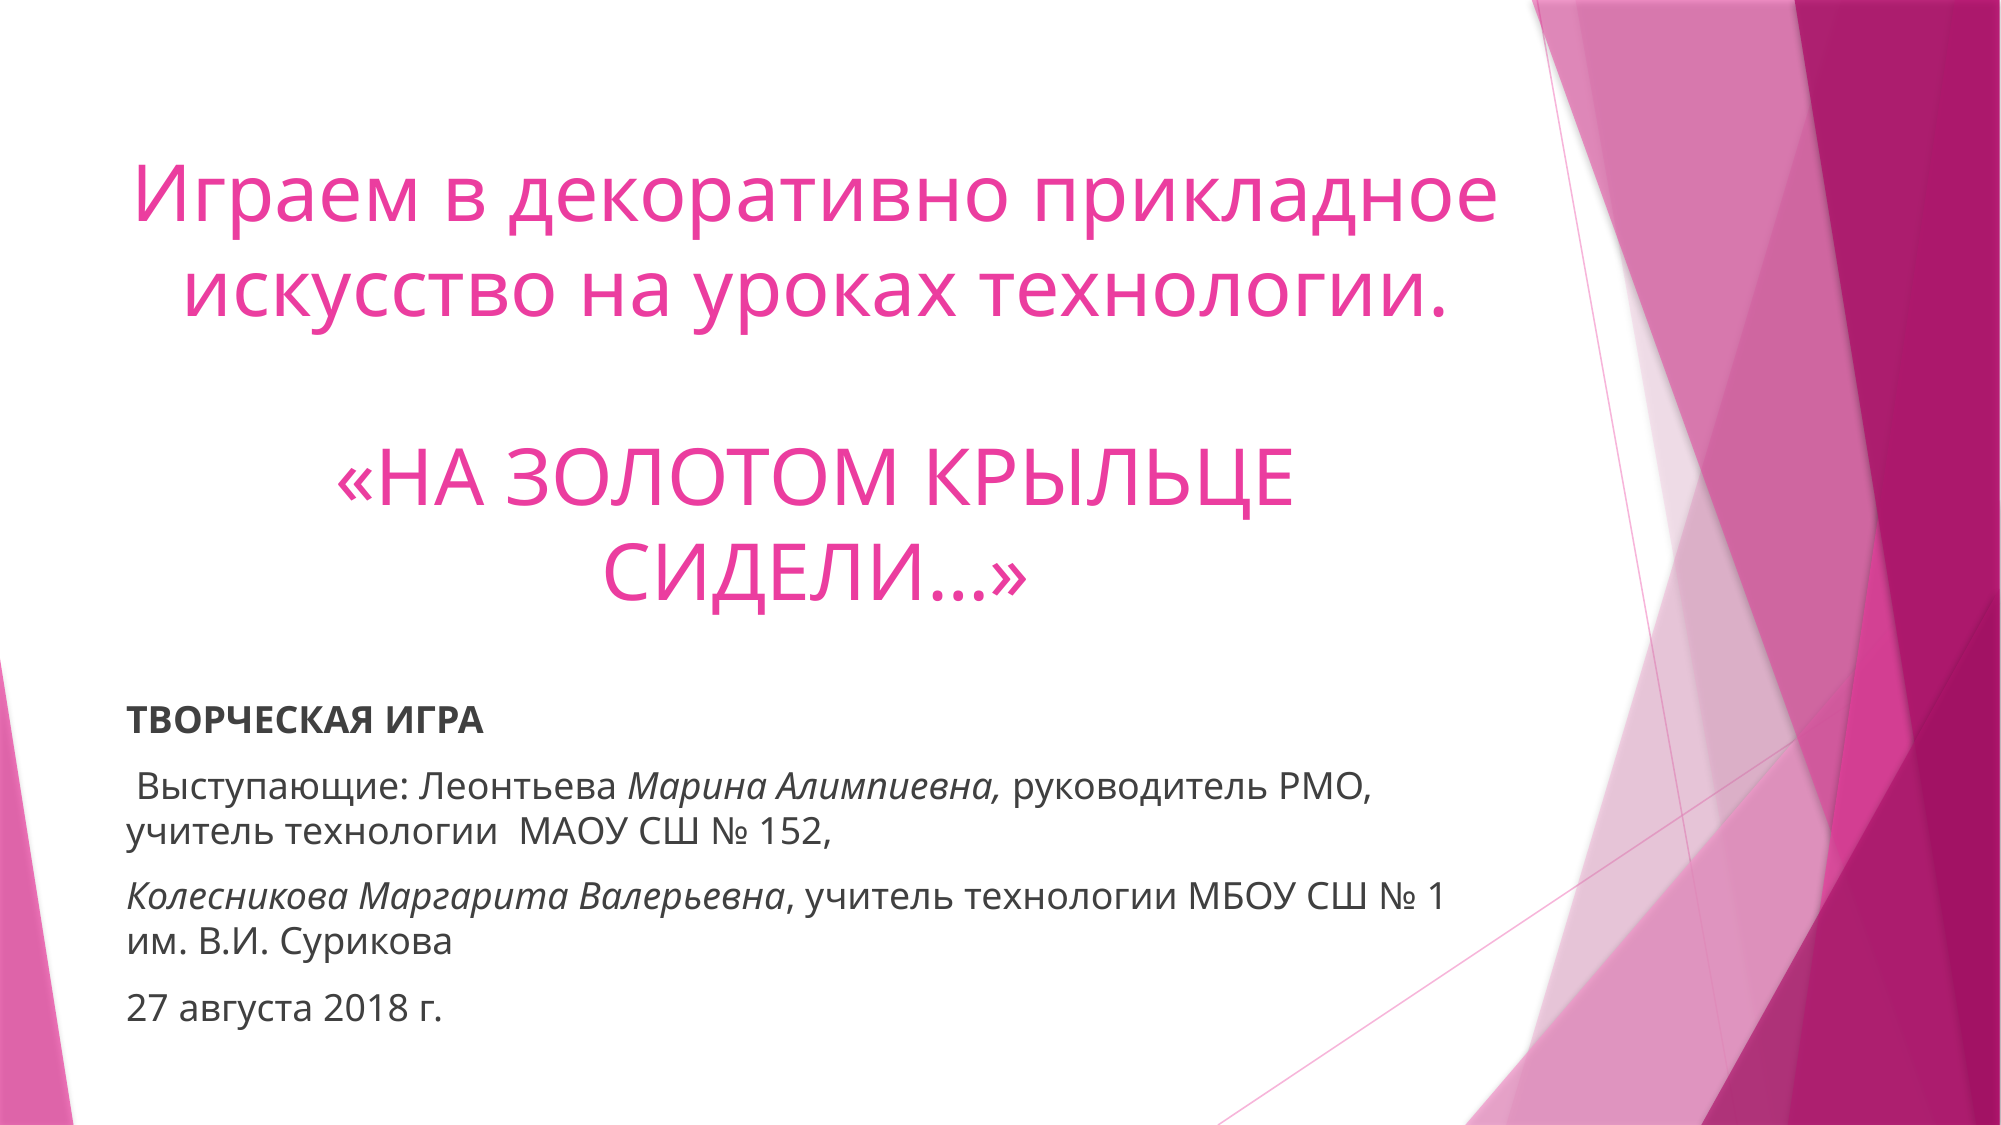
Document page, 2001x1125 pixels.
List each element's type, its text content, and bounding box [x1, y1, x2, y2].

list ТВОРЧЕСКАЯ ИГРА Выступающие: Леонтьева Марина Алимпиевна, руководитель РМО, учитель технологии МАОУ СШ № 152, Колесникова Маргарита Валерьевна, учитель технологии МБОУ СШ № 1 им. В.И. Сурикова 27 августа 2018 г. [111, 733, 1522, 992]
title Играем в декоративно прикладное искусство на уроках технологии. «НА ЗОЛОТОМ КРЫЛЬЦЕ СИДЕЛИ…» [111, 99, 1522, 659]
